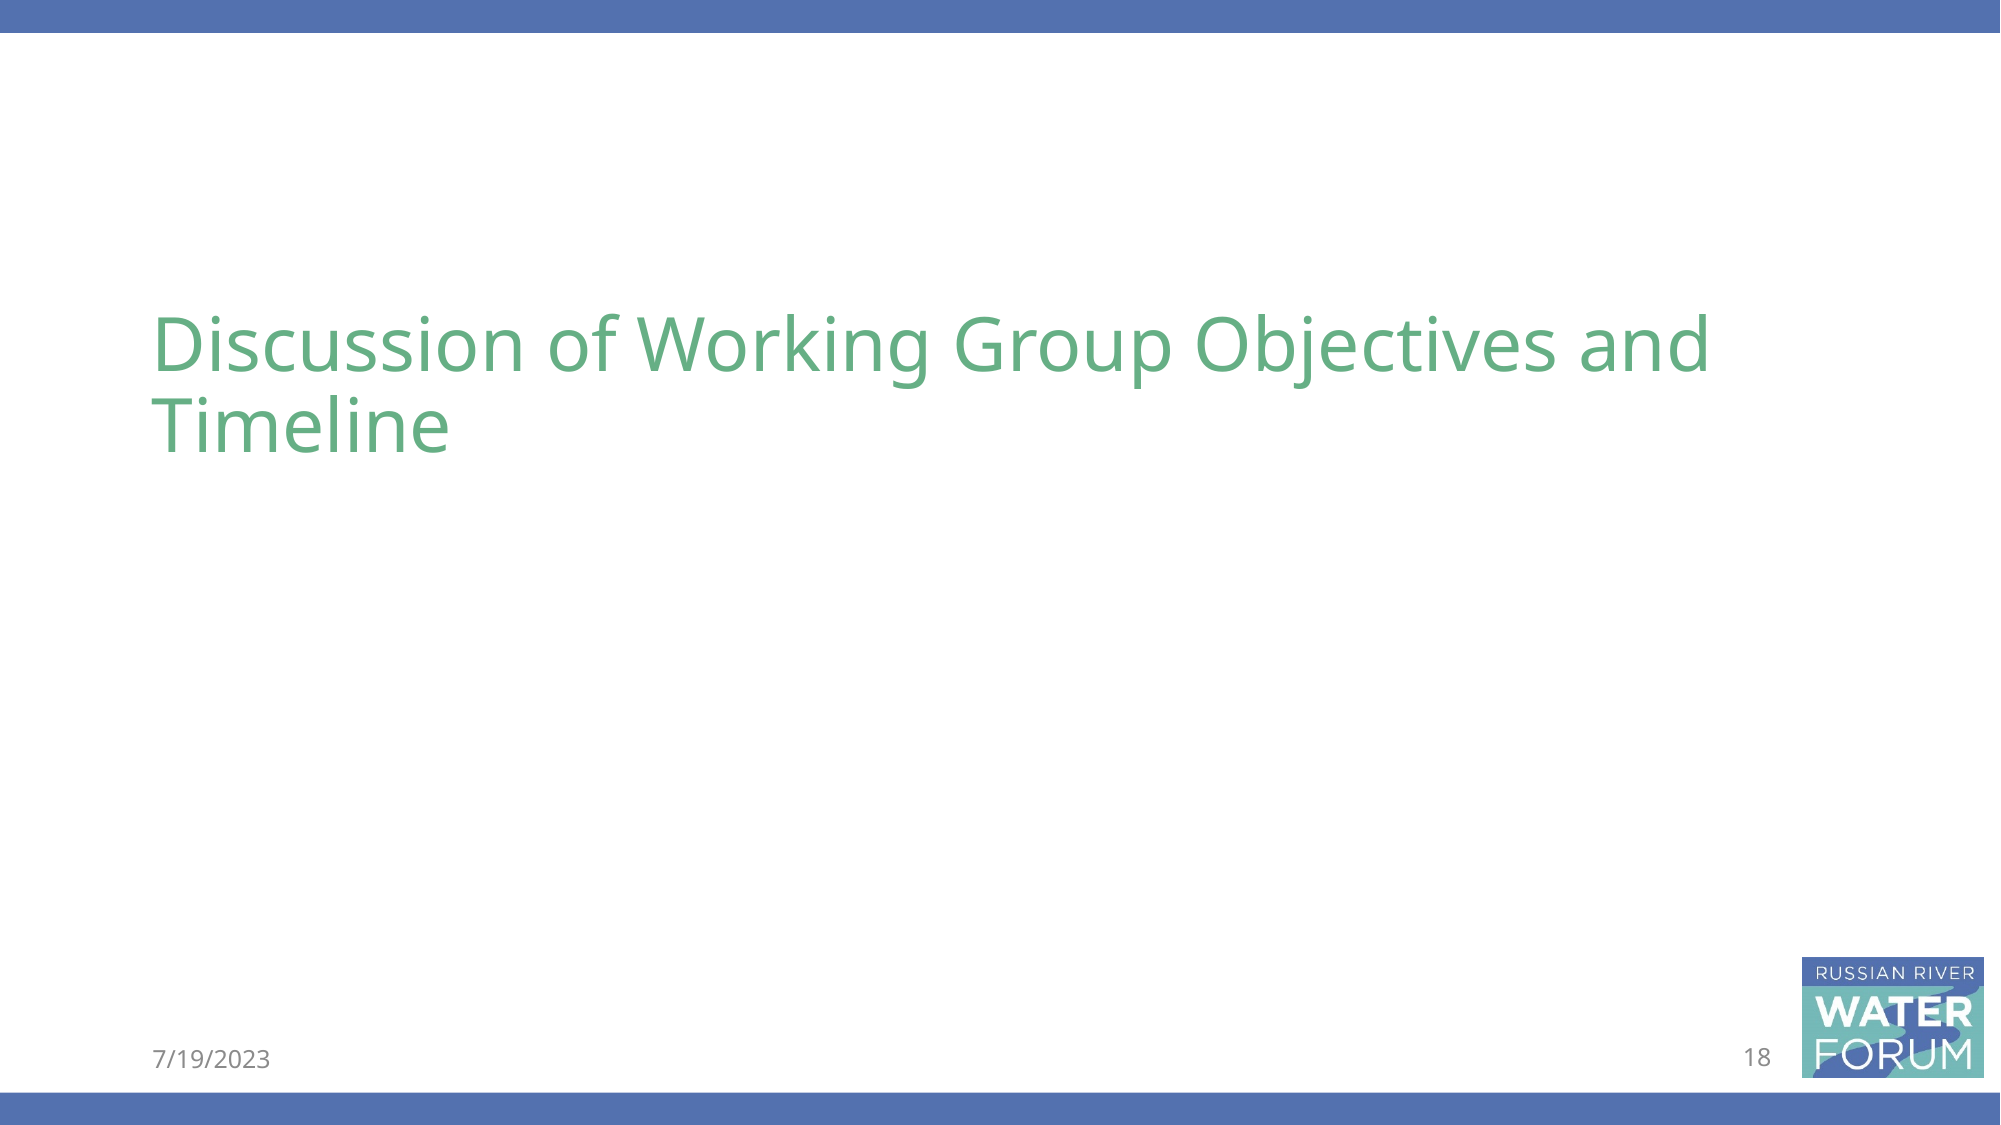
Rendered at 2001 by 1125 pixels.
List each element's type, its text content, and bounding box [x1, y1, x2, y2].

title Discussion of Working Group Objectives and Timeline [136, 153, 1862, 622]
picture [1802, 957, 1984, 1078]
slide_number 18 [1412, 1028, 1787, 1089]
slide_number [137, 1028, 588, 1089]
